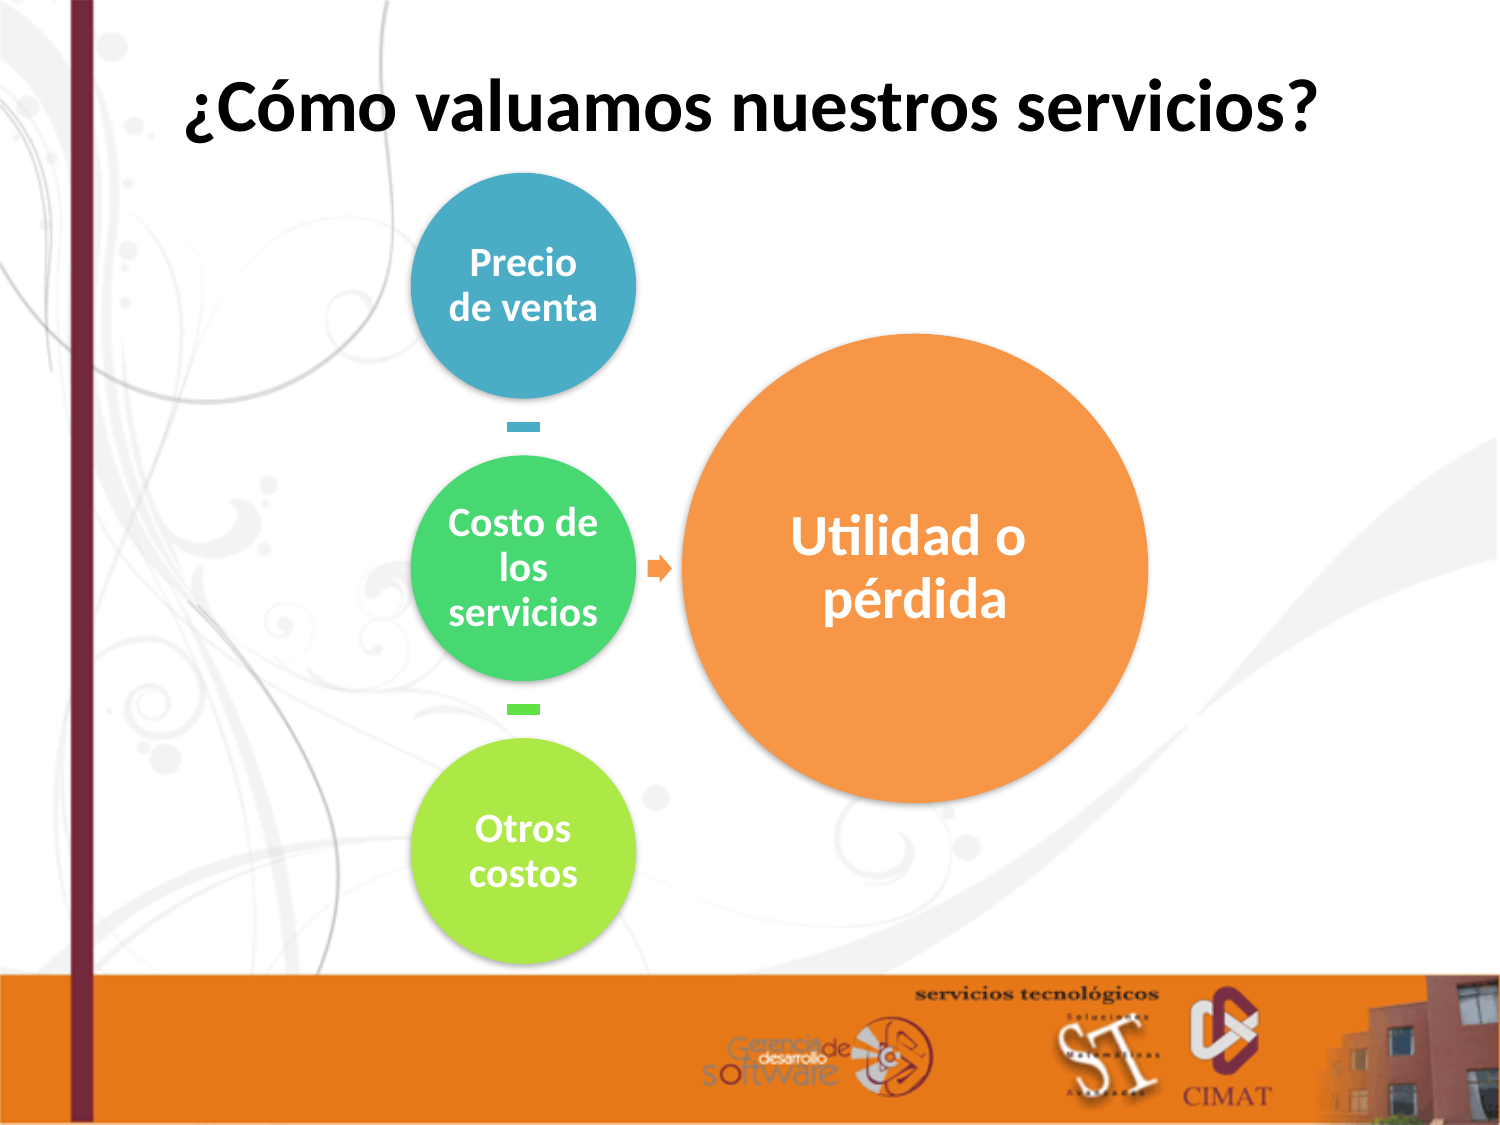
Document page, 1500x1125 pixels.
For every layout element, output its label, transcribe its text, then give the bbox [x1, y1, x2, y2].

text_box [100, 172, 1459, 965]
text_box ¿Cómo valuamos nuestros servicios? [1, 0, 1500, 208]
picture [0, 0, 1500, 1125]
